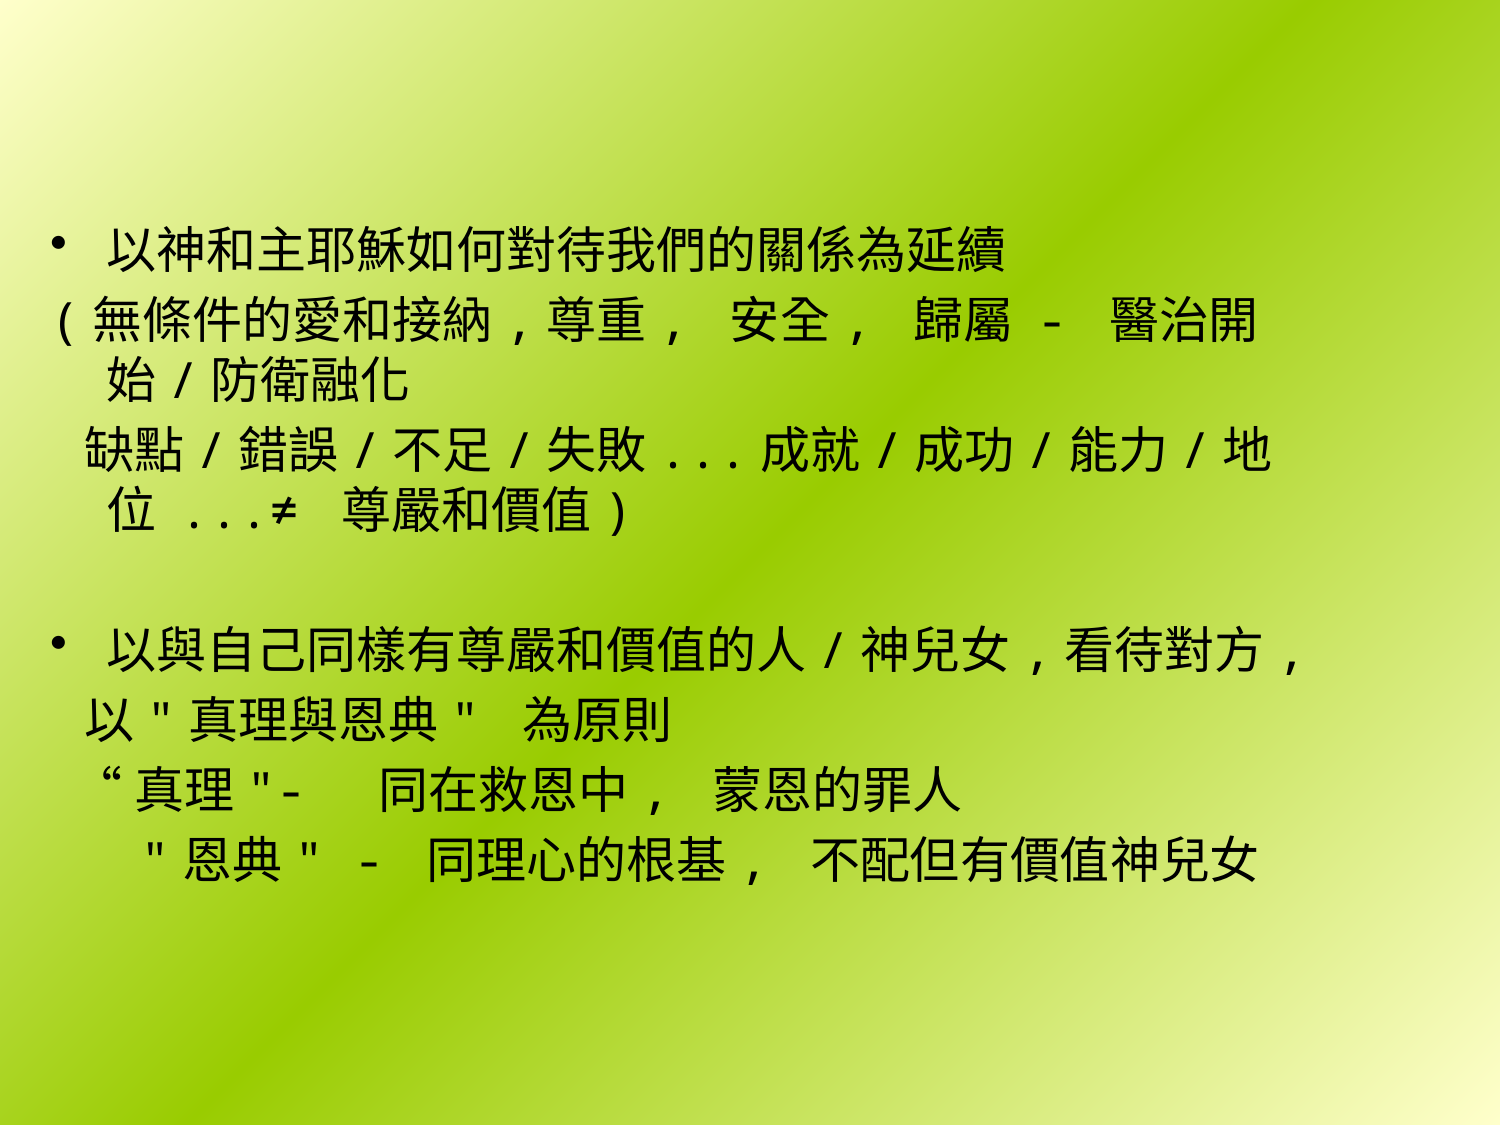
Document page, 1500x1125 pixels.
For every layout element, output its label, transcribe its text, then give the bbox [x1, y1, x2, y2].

list 以神和主耶穌如何對待我們的關係為延續 (無條件的愛和接納,尊重, 安全, 歸屬 - 醫治開始/防衛融化 缺點/錯誤/不足/失敗...成就/成功/能力/地位 ...≠ 尊嚴和價值) 以與自己同樣有尊嚴和價值的人/神兒女,看待對方, 以"真理與恩典" 為原則 “真理"- 同在救恩中, 蒙恩的罪人 "恩典" - 同理心的根基, 不配但有價值神兒女 [34, 210, 1419, 973]
